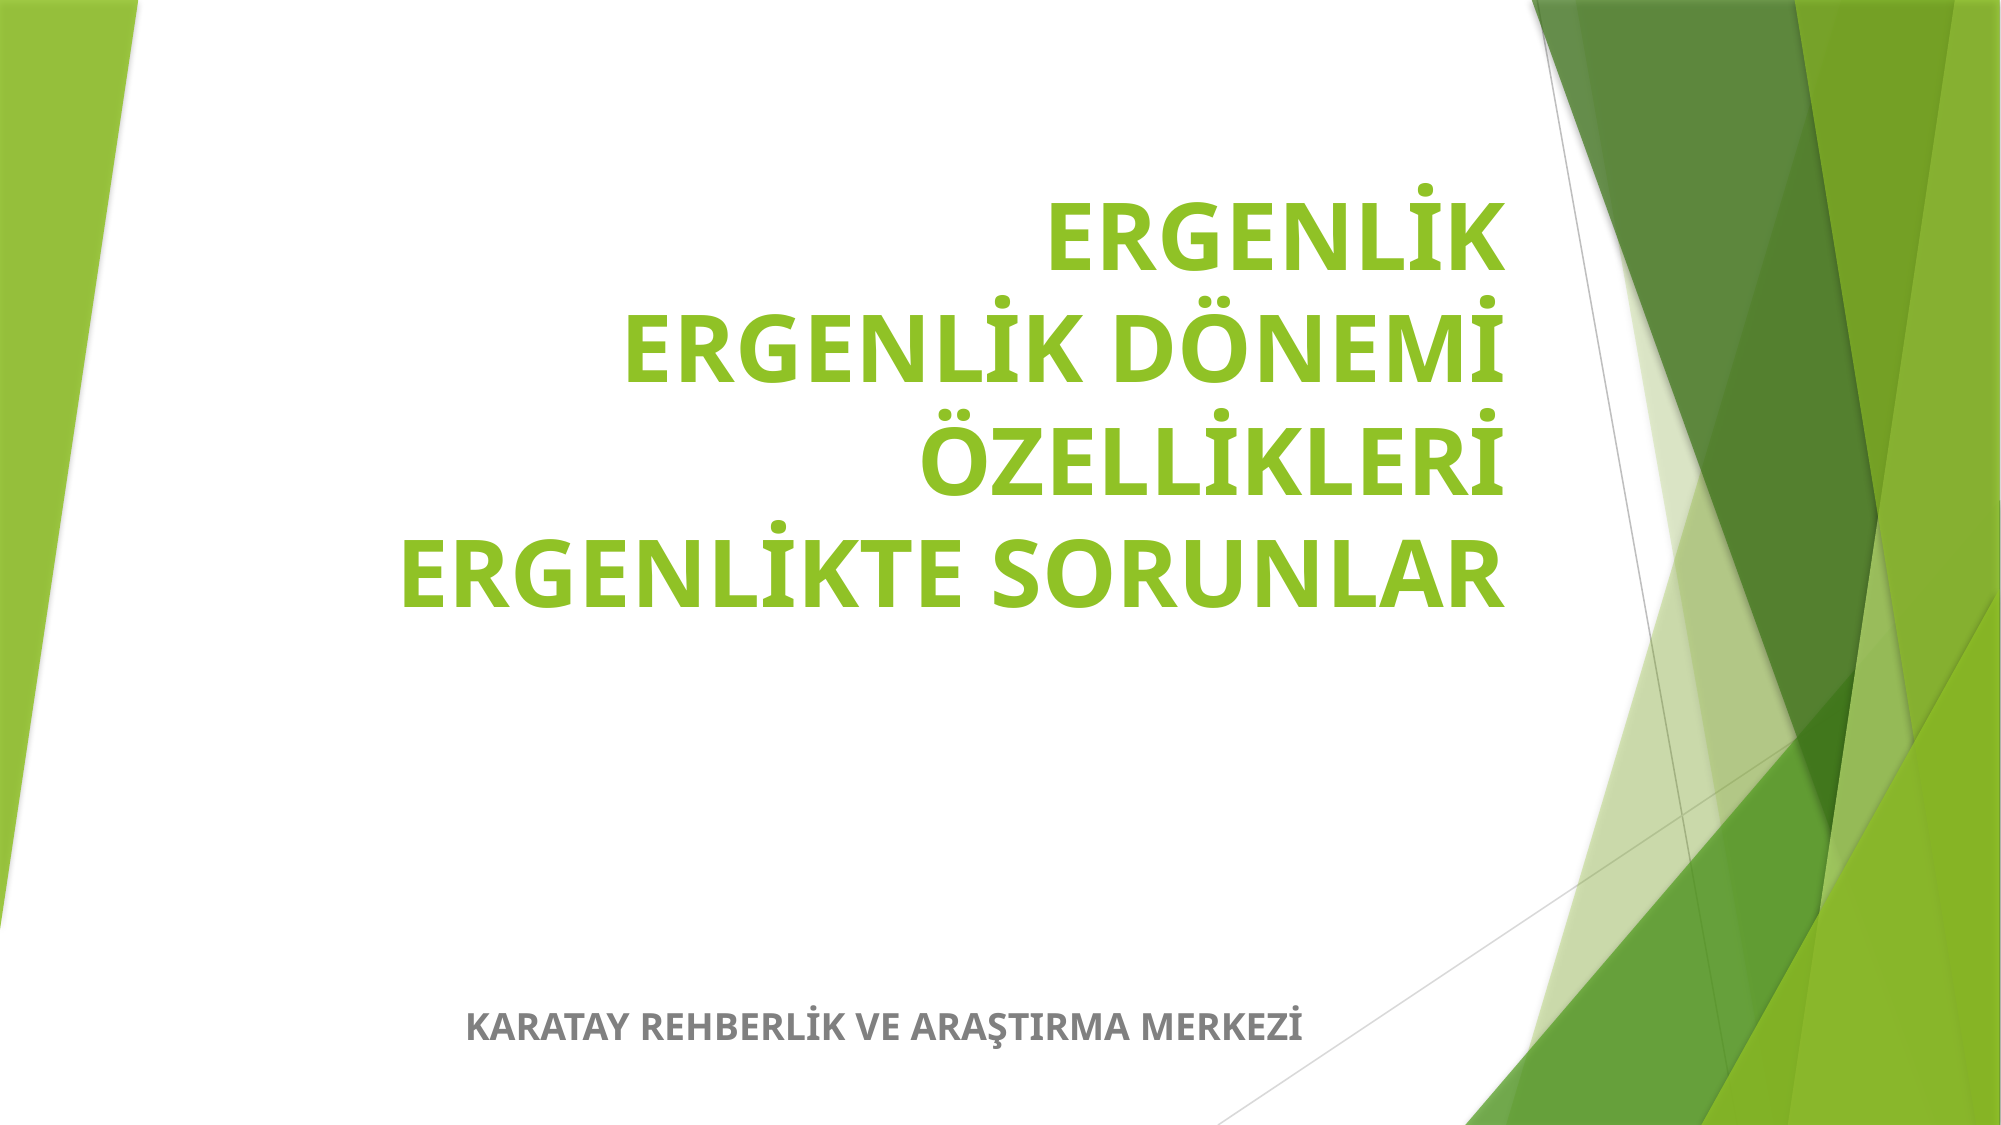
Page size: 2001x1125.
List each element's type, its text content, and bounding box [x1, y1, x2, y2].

title ERGENLİK ERGENLİK DÖNEMİ ÖZELLİKLERİ ERGENLİKTE SORUNLAR [168, 218, 1522, 635]
subtitle KARATAY REHBERLİK VE ARAŞTIRMA MERKEZİ [247, 995, 1522, 1070]
